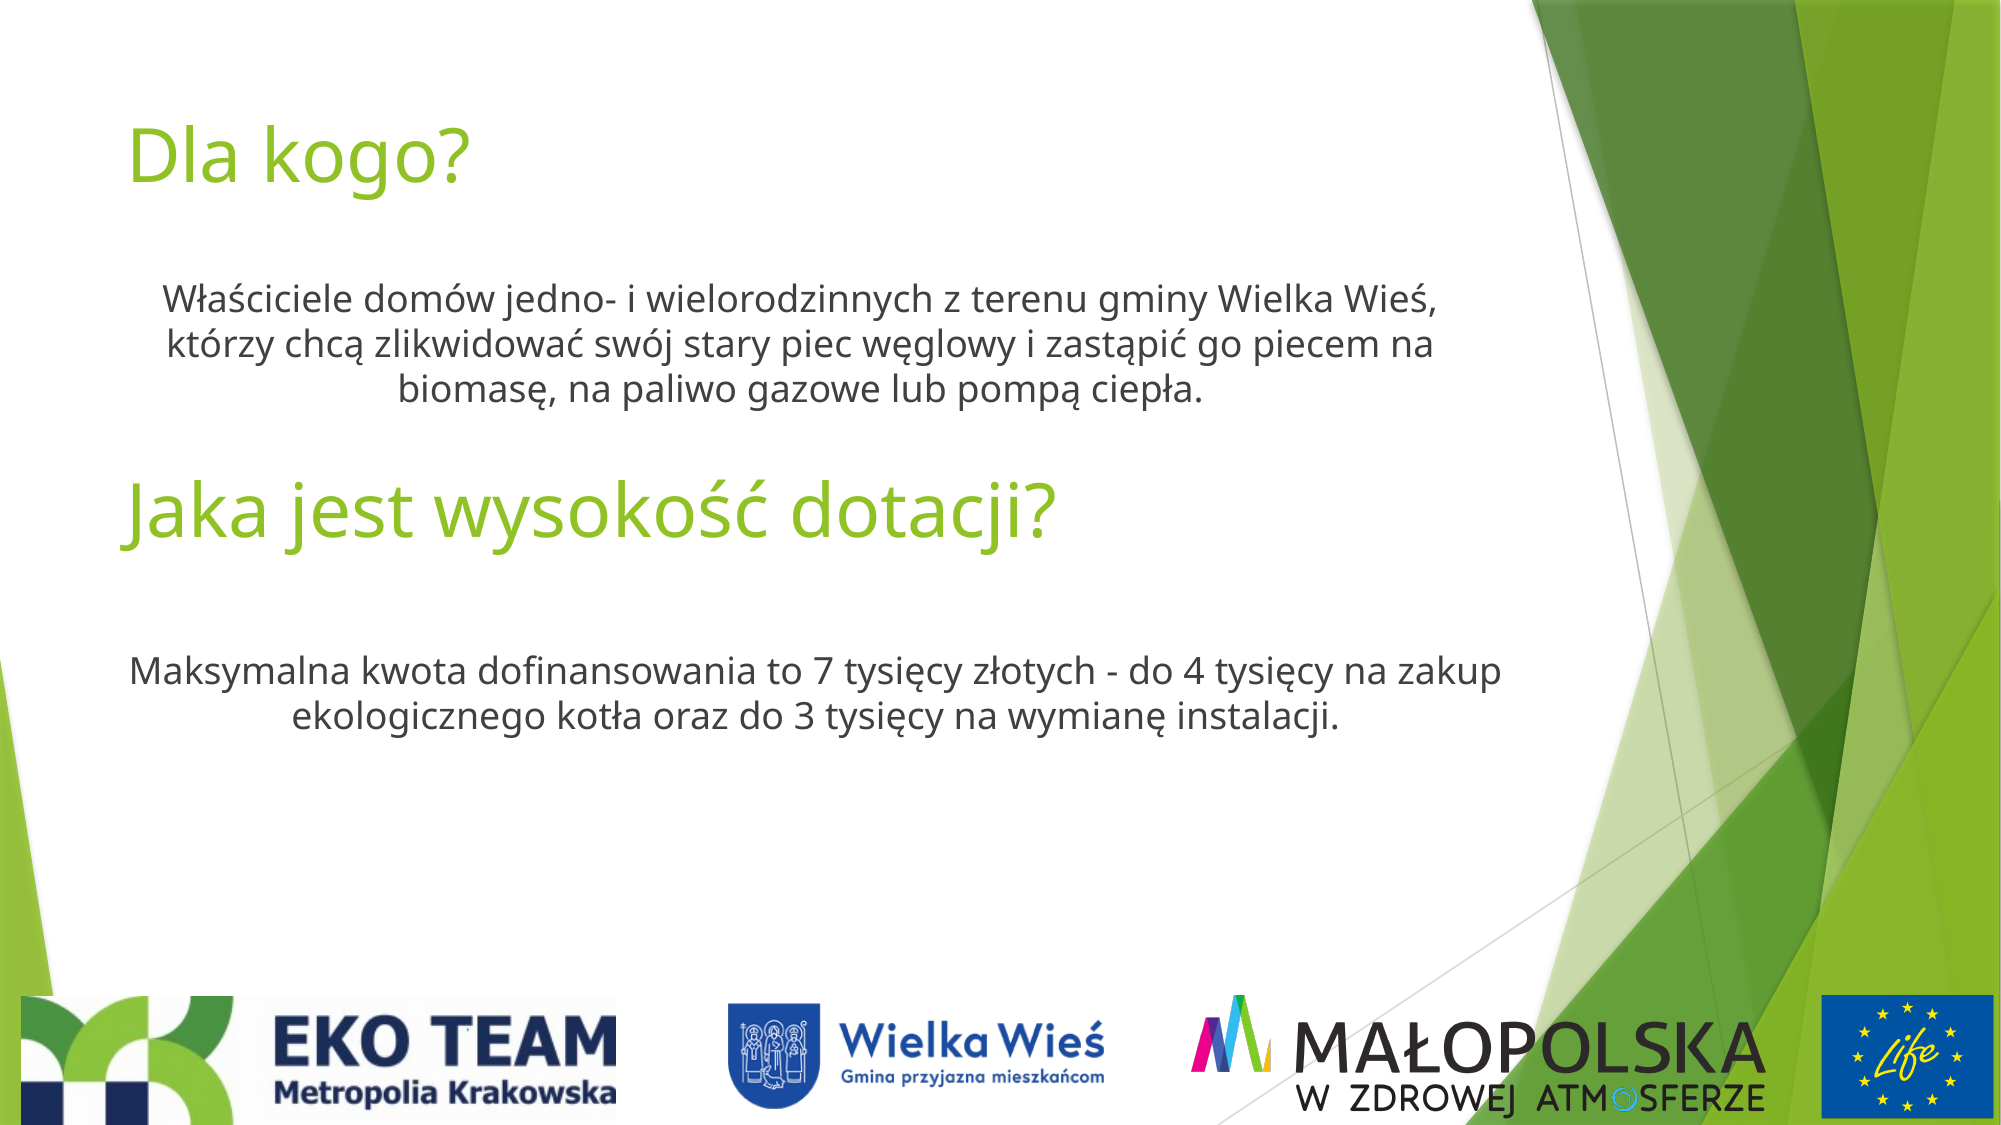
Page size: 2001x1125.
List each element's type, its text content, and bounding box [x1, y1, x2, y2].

picture [20, 995, 616, 1125]
picture [1184, 987, 2000, 1125]
picture [728, 958, 1130, 1125]
title Dla kogo? [111, 99, 1522, 317]
text_box Maksymalna kwota dofinansowania to 7 tysięcy złotych - do 4 tysięcy na zakup ekologicznego kotła oraz do 3 tysięcy na wymianę instalacji. [111, 573, 1522, 1125]
text_box Jaka jest wysokość dotacji? [111, 455, 1522, 573]
list Właściciele domów jedno- i wielorodzinnych z terenu gminy Wielka Wieś, którzy chcą zlikwidować swój stary piec węglowy i zastąpić go piecem na biomasę, na paliwo gazowe lub pompą ciepła. [95, 267, 1506, 512]
